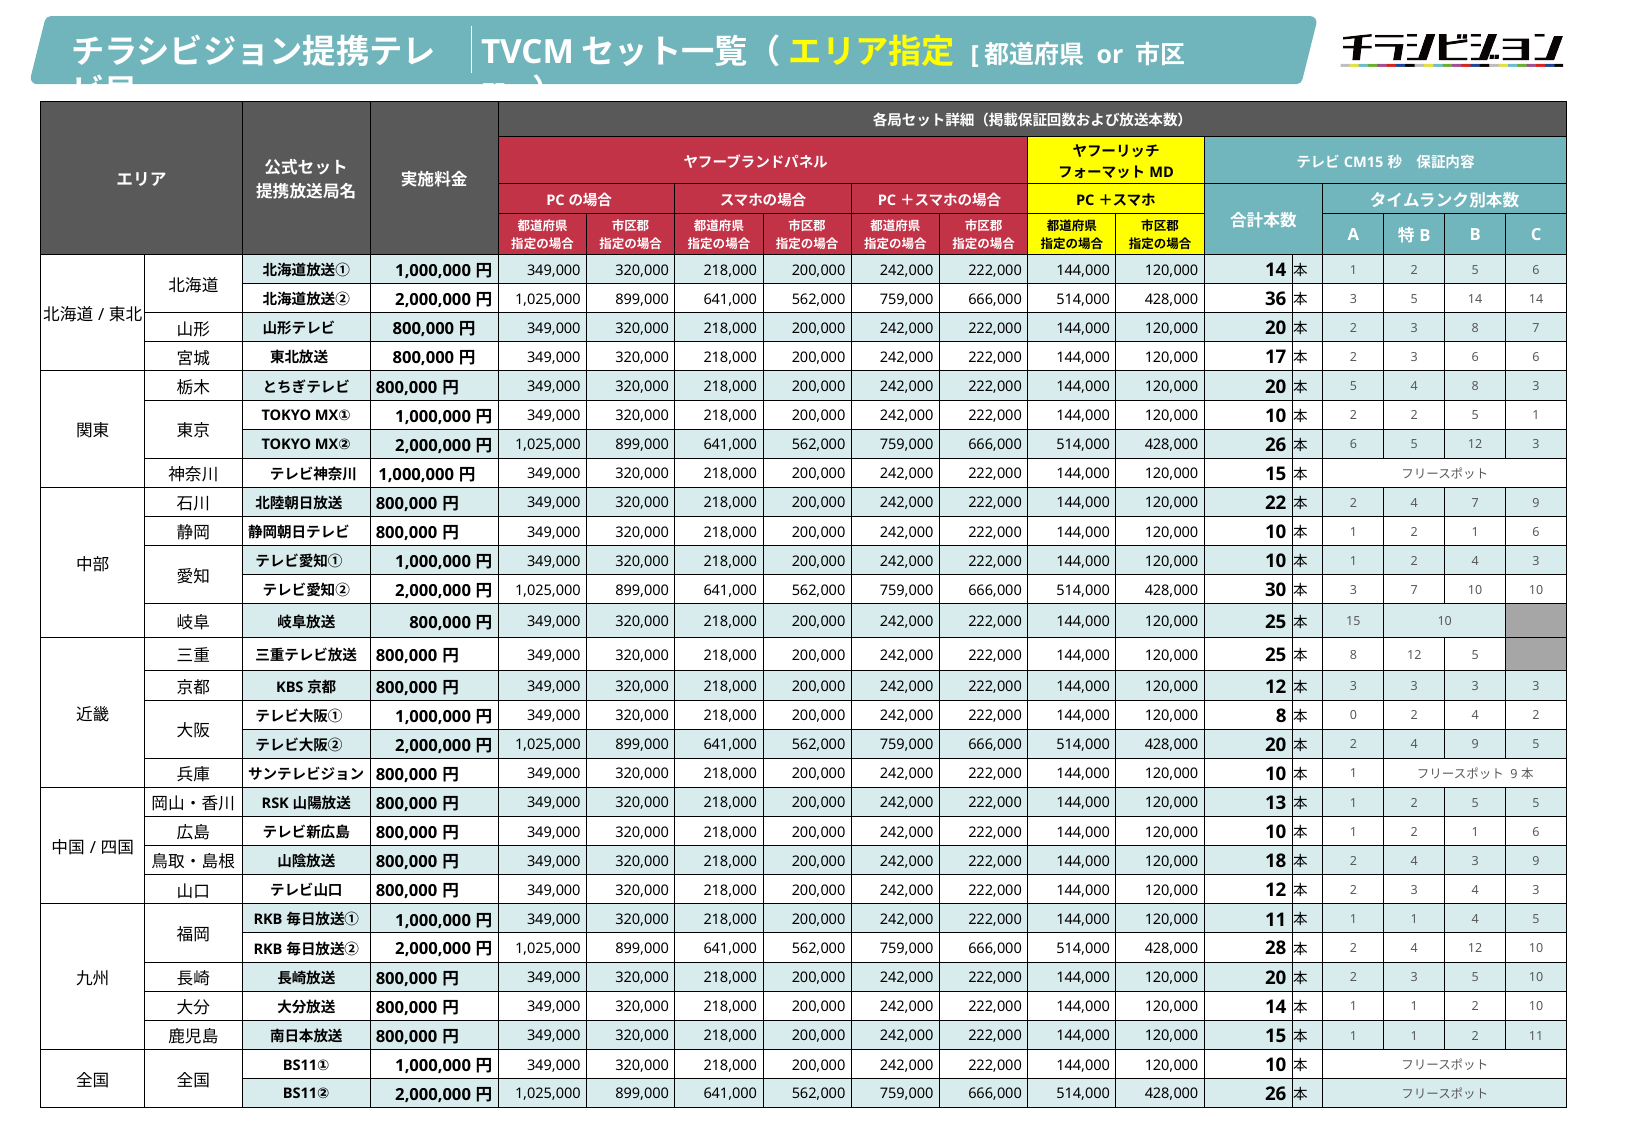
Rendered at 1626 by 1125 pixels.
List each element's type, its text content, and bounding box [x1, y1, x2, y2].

table_cell TOKYO MX② [243, 430, 370, 458]
table_cell 12 [1205, 875, 1292, 903]
table_cell 4 [1384, 933, 1444, 962]
table_cell 242,000 [852, 992, 939, 1020]
table_cell 山陰放送 [243, 846, 370, 874]
table_cell 山形テレビ [243, 313, 370, 341]
table_cell 349,000 [499, 875, 586, 903]
table_header 各局セット詳細（掲載保証回数および放送本数） [499, 102, 1566, 136]
table_cell 144,000 [1028, 992, 1115, 1020]
table_cell 120,000 [1116, 1050, 1204, 1078]
table_cell 20 [1205, 371, 1292, 400]
table_cell 10 [1205, 517, 1292, 545]
table_cell 144,000 [1028, 759, 1115, 787]
table_cell 320,000 [587, 604, 674, 637]
table_cell 10 [1506, 963, 1566, 991]
table_cell 本 [1293, 1021, 1322, 1049]
table_cell 200,000 [764, 459, 851, 487]
table_cell 10 [1205, 759, 1292, 787]
table_cell 26 [1205, 1079, 1292, 1107]
table_cell 愛知 [145, 546, 242, 603]
table_cell 中部 [41, 488, 144, 637]
table_cell 10 [1205, 546, 1292, 574]
table_cell 200,000 [764, 1050, 851, 1078]
table_cell 800,000円 [371, 817, 498, 845]
table_cell 3 [1506, 430, 1566, 458]
table_cell 1,025,000 [499, 933, 586, 962]
table_cell 30 [1205, 575, 1292, 603]
table_cell 120,000 [1116, 992, 1204, 1020]
table_cell 3 [1323, 575, 1383, 603]
table_cell 899,000 [587, 730, 674, 758]
table_cell 222,000 [940, 517, 1027, 545]
table_cell 3 [1445, 671, 1505, 700]
table_cell 9 [1506, 488, 1566, 516]
table_cell 144,000 [1028, 788, 1115, 816]
table_cell 800,000円 [371, 604, 498, 637]
table_cell 242,000 [852, 1050, 939, 1078]
table_cell 899,000 [587, 284, 674, 312]
table_cell 本 [1293, 459, 1322, 487]
table_cell 2 [1445, 992, 1505, 1020]
table_cell 144,000 [1028, 701, 1115, 729]
table_cell 349,000 [499, 488, 586, 516]
table_cell 144,000 [1028, 604, 1115, 637]
table_cell 759,000 [852, 1079, 939, 1107]
table_cell 本 [1293, 604, 1322, 637]
table_cell 759,000 [852, 575, 939, 603]
table_cell 1 [1323, 546, 1383, 574]
table_cell 本 [1293, 313, 1322, 341]
table_cell 22 [1205, 488, 1292, 516]
table_cell 562,000 [764, 933, 851, 962]
table_cell 666,000 [940, 575, 1027, 603]
table_cell 12 [1445, 933, 1505, 962]
table_cell 12 [1445, 430, 1505, 458]
table_cell 1,000,000円 [371, 459, 498, 487]
table_cell 144,000 [1028, 904, 1115, 932]
table_cell 218,000 [675, 817, 763, 845]
table_cell 428,000 [1116, 284, 1204, 312]
table_cell 514,000 [1028, 730, 1115, 758]
table_cell 120,000 [1116, 517, 1204, 545]
text_box [35, 21, 1312, 79]
table_cell 222,000 [940, 875, 1027, 903]
table_cell 長崎 [145, 963, 242, 991]
table_cell フリースポット [1323, 1079, 1566, 1107]
table_cell 428,000 [1116, 1079, 1204, 1107]
table_cell 4 [1445, 701, 1505, 729]
table_cell 641,000 [675, 730, 763, 758]
table_cell 349,000 [499, 342, 586, 370]
table_cell 320,000 [587, 488, 674, 516]
table_cell 14 [1445, 284, 1505, 312]
table_cell 3 [1506, 875, 1566, 903]
table_cell 11 [1205, 904, 1292, 932]
table_cell 759,000 [852, 730, 939, 758]
table_cell 320,000 [587, 671, 674, 700]
table_cell 200,000 [764, 313, 851, 341]
table_cell 222,000 [940, 701, 1027, 729]
table_cell 本 [1293, 1050, 1322, 1078]
table_cell 長崎放送 [243, 963, 370, 991]
table_cell 641,000 [675, 1079, 763, 1107]
table_cell 120,000 [1116, 846, 1204, 874]
table_cell 222,000 [940, 488, 1027, 516]
table_cell 2 [1323, 401, 1383, 429]
table_cell 2,000,000円 [371, 284, 498, 312]
table_cell TOKYO MX① [243, 401, 370, 429]
table_cell 242,000 [852, 846, 939, 874]
table_cell 山口 [145, 875, 242, 903]
table_cell PC＋スマホの場合 [852, 184, 1027, 213]
table_cell 899,000 [587, 933, 674, 962]
table_cell 200,000 [764, 788, 851, 816]
table_cell 宮城 [145, 342, 242, 370]
table_cell ヤフーリッチ フォーマットMD [1028, 137, 1204, 183]
table_cell 3 [1506, 371, 1566, 400]
table_cell 200,000 [764, 992, 851, 1020]
table_cell 349,000 [499, 963, 586, 991]
table_cell 349,000 [499, 401, 586, 429]
table_cell テレビ神奈川 [243, 459, 370, 487]
table_cell 349,000 [499, 546, 586, 574]
table_cell 5 [1506, 788, 1566, 816]
table_cell 144,000 [1028, 671, 1115, 700]
table_cell 1,025,000 [499, 575, 586, 603]
table_cell 4 [1384, 371, 1444, 400]
table_cell 6 [1445, 342, 1505, 370]
table_cell 218,000 [675, 788, 763, 816]
table_cell 222,000 [940, 546, 1027, 574]
table_cell 120,000 [1116, 401, 1204, 429]
table_cell 242,000 [852, 904, 939, 932]
table_cell 759,000 [852, 284, 939, 312]
table_cell 市区郡 指定の場合 [940, 214, 1027, 254]
table_cell 20 [1205, 730, 1292, 758]
table_cell 5 [1506, 904, 1566, 932]
table_cell 200,000 [764, 904, 851, 932]
table_cell 北海道 [145, 255, 242, 312]
table_cell 349,000 [499, 788, 586, 816]
table_cell 2 [1323, 933, 1383, 962]
table_cell 800,000円 [371, 313, 498, 341]
table_cell 9 [1445, 730, 1505, 758]
table_cell 242,000 [852, 701, 939, 729]
table_cell テレビ新広島 [243, 817, 370, 845]
table_cell 15 [1323, 604, 1383, 637]
table_cell 562,000 [764, 1079, 851, 1107]
table_cell 15 [1205, 1021, 1292, 1049]
table_cell 242,000 [852, 313, 939, 341]
table_cell 本 [1293, 846, 1322, 874]
table_cell 200,000 [764, 701, 851, 729]
table_cell 514,000 [1028, 284, 1115, 312]
table_cell 218,000 [675, 371, 763, 400]
table_cell 1,000,000円 [371, 701, 498, 729]
table_cell 800,000円 [371, 788, 498, 816]
table_cell 320,000 [587, 788, 674, 816]
table_cell 1 [1323, 992, 1383, 1020]
table_cell 428,000 [1116, 730, 1204, 758]
table_cell 13 [1205, 788, 1292, 816]
table_cell 1,000,000円 [371, 546, 498, 574]
table_cell 144,000 [1028, 371, 1115, 400]
table_cell 120,000 [1116, 546, 1204, 574]
table_cell A [1323, 214, 1383, 254]
table_cell 144,000 [1028, 342, 1115, 370]
table_cell 222,000 [940, 255, 1027, 283]
table_cell 7 [1445, 488, 1505, 516]
table_cell テレビ大阪① [243, 701, 370, 729]
table_cell 562,000 [764, 430, 851, 458]
table_cell 神奈川 [145, 459, 242, 487]
table_cell 144,000 [1028, 255, 1115, 283]
table_cell 岐阜放送 [243, 604, 370, 637]
table_cell RKB毎日放送① [243, 904, 370, 932]
table_cell 本 [1293, 904, 1322, 932]
table_cell PCの場合 [499, 184, 674, 213]
table_cell 562,000 [764, 730, 851, 758]
table_cell 都道府県 指定の場合 [1028, 214, 1115, 254]
table_cell 222,000 [940, 846, 1027, 874]
table_cell 鳥取・島根 [145, 846, 242, 874]
table_cell 静岡朝日テレビ [243, 517, 370, 545]
table_cell 218,000 [675, 517, 763, 545]
table_cell 本 [1293, 371, 1322, 400]
table_cell 鹿児島 [145, 1021, 242, 1049]
table_cell 2 [1323, 963, 1383, 991]
table_cell 759,000 [852, 933, 939, 962]
table_cell 5 [1384, 430, 1444, 458]
table_cell 合計本数 [1205, 184, 1322, 254]
table_cell 20 [1205, 313, 1292, 341]
table_cell 144,000 [1028, 1050, 1115, 1078]
table_cell 9 [1506, 846, 1566, 874]
table_cell 11 [1506, 1021, 1566, 1049]
table_cell 800,000円 [371, 342, 498, 370]
table_cell 120,000 [1116, 817, 1204, 845]
table_cell 1 [1445, 517, 1505, 545]
table_cell 800,000円 [371, 1021, 498, 1049]
table_cell 144,000 [1028, 546, 1115, 574]
table_cell 北海道/東北 [41, 255, 144, 370]
table_cell 特B [1384, 214, 1444, 254]
table_cell 1 [1445, 817, 1505, 845]
table_cell 10 [1506, 933, 1566, 962]
table_cell 1 [1323, 255, 1383, 283]
table_cell 666,000 [940, 430, 1027, 458]
text_box チラシビジョン提携テレビ局 [56, 22, 467, 101]
table_cell 14 [1205, 255, 1292, 283]
table_cell 242,000 [852, 546, 939, 574]
table_cell 562,000 [764, 284, 851, 312]
table_cell 6 [1506, 517, 1566, 545]
table_cell 1 [1323, 788, 1383, 816]
table_cell 144,000 [1028, 1021, 1115, 1049]
table_cell 12 [1205, 671, 1292, 700]
table_cell 1,025,000 [499, 430, 586, 458]
table_cell 120,000 [1116, 1021, 1204, 1049]
table_cell 6 [1506, 817, 1566, 845]
table_cell 7 [1506, 313, 1566, 341]
table_cell 222,000 [940, 313, 1027, 341]
table_cell 10 [1384, 604, 1505, 637]
table_cell 320,000 [587, 701, 674, 729]
table_cell 349,000 [499, 1021, 586, 1049]
table_cell 2 [1323, 730, 1383, 758]
table_cell 20 [1205, 963, 1292, 991]
table_cell フリースポット 9本 [1384, 759, 1566, 787]
table_cell 218,000 [675, 671, 763, 700]
table_cell 641,000 [675, 933, 763, 962]
table_cell 320,000 [587, 875, 674, 903]
table_cell 120,000 [1116, 788, 1204, 816]
table_cell 666,000 [940, 1079, 1027, 1107]
table_cell 関東 [41, 371, 144, 487]
table_cell 本 [1293, 255, 1322, 283]
table_cell C [1506, 214, 1566, 254]
table_cell 222,000 [940, 401, 1027, 429]
table_cell 428,000 [1116, 933, 1204, 962]
table_cell 1 [1506, 401, 1566, 429]
table_cell 5 [1445, 255, 1505, 283]
table_cell 242,000 [852, 963, 939, 991]
table_cell 広島 [145, 817, 242, 845]
table_cell 242,000 [852, 1021, 939, 1049]
table_cell 福岡 [145, 904, 242, 962]
table_cell 218,000 [675, 342, 763, 370]
table_cell 東京 [145, 401, 242, 458]
table_cell 本 [1293, 759, 1322, 787]
table_cell 800,000円 [371, 671, 498, 700]
table_cell 山形 [145, 313, 242, 341]
table_cell 320,000 [587, 546, 674, 574]
table_cell 1,000,000円 [371, 255, 498, 283]
table_cell 18 [1205, 846, 1292, 874]
table_cell 200,000 [764, 1021, 851, 1049]
table_cell 2 [1384, 401, 1444, 429]
table_cell 北海道放送① [243, 255, 370, 283]
table_cell 26 [1205, 430, 1292, 458]
table_cell 中国/四国 [41, 788, 144, 903]
table_cell 320,000 [587, 1021, 674, 1049]
table_cell 本 [1293, 1079, 1322, 1107]
table_cell 6 [1506, 255, 1566, 283]
table_cell 市区郡 指定の場合 [587, 214, 674, 254]
table_cell 2,000,000円 [371, 430, 498, 458]
table_cell 本 [1293, 430, 1322, 458]
table_cell 6 [1323, 430, 1383, 458]
table_cell 4 [1445, 904, 1505, 932]
table_cell 8 [1445, 313, 1505, 341]
table_cell 1 [1323, 759, 1383, 787]
table_cell 3 [1445, 846, 1505, 874]
table_cell 800,000円 [371, 759, 498, 787]
table_cell 2 [1323, 488, 1383, 516]
table_cell 17 [1205, 342, 1292, 370]
table_cell 666,000 [940, 284, 1027, 312]
table_cell 349,000 [499, 992, 586, 1020]
table_cell 36 [1205, 284, 1292, 312]
table_cell 200,000 [764, 488, 851, 516]
table_cell 144,000 [1028, 817, 1115, 845]
table_cell テレビCM15秒 保証内容 [1205, 137, 1566, 183]
table_cell 200,000 [764, 342, 851, 370]
table_cell 800,000円 [371, 517, 498, 545]
table_cell 120,000 [1116, 342, 1204, 370]
table_cell 349,000 [499, 701, 586, 729]
table_cell 3 [1384, 875, 1444, 903]
table_cell 2 [1384, 788, 1444, 816]
table_cell 218,000 [675, 759, 763, 787]
table_cell 都道府県 指定の場合 [852, 214, 939, 254]
table_cell 2 [1384, 255, 1444, 283]
table_cell 200,000 [764, 817, 851, 845]
table_cell 800,000円 [371, 488, 498, 516]
table_cell 本 [1293, 517, 1322, 545]
table_cell RKB毎日放送② [243, 933, 370, 962]
table_cell 1,025,000 [499, 730, 586, 758]
table_cell 120,000 [1116, 371, 1204, 400]
table_cell 218,000 [675, 401, 763, 429]
table_cell 2 [1384, 701, 1444, 729]
table_cell 200,000 [764, 638, 851, 670]
table_cell 3 [1384, 313, 1444, 341]
table_cell 南日本放送 [243, 1021, 370, 1049]
table_cell 120,000 [1116, 313, 1204, 341]
table_cell 666,000 [940, 933, 1027, 962]
table_cell 242,000 [852, 638, 939, 670]
table_cell 市区郡 指定の場合 [764, 214, 851, 254]
table_cell 218,000 [675, 1021, 763, 1049]
table_cell フリースポット [1323, 459, 1566, 487]
table_cell 349,000 [499, 517, 586, 545]
table_cell 144,000 [1028, 401, 1115, 429]
table_cell 全国 [41, 1050, 144, 1107]
table_cell 218,000 [675, 992, 763, 1020]
table_cell 三重テレビ放送 [243, 638, 370, 670]
table_cell 349,000 [499, 1050, 586, 1078]
table_cell 2,000,000円 [371, 1079, 498, 1107]
table_cell 800,000円 [371, 371, 498, 400]
table_cell 218,000 [675, 1050, 763, 1078]
table_cell 120,000 [1116, 963, 1204, 991]
table_cell 本 [1293, 546, 1322, 574]
table_cell 514,000 [1028, 430, 1115, 458]
table_cell 222,000 [940, 371, 1027, 400]
table_cell 7 [1384, 575, 1444, 603]
table_cell 320,000 [587, 371, 674, 400]
table_cell 218,000 [675, 488, 763, 516]
table_cell 1 [1323, 904, 1383, 932]
table_cell 2 [1323, 875, 1383, 903]
table_cell 4 [1384, 846, 1444, 874]
table_cell 1 [1384, 904, 1444, 932]
table_cell 岡山・香川 [145, 788, 242, 816]
picture [1340, 31, 1564, 73]
table_cell 200,000 [764, 604, 851, 637]
table_cell 200,000 [764, 371, 851, 400]
table_header 実施料金 [371, 102, 498, 254]
table_cell 222,000 [940, 817, 1027, 845]
table_cell 144,000 [1028, 313, 1115, 341]
table_cell 759,000 [852, 430, 939, 458]
table_cell 3 [1506, 546, 1566, 574]
table_cell 120,000 [1116, 904, 1204, 932]
table_cell 641,000 [675, 575, 763, 603]
table_cell テレビ山口 [243, 875, 370, 903]
table_cell BS11① [243, 1050, 370, 1078]
table_cell 218,000 [675, 875, 763, 903]
table_cell 242,000 [852, 817, 939, 845]
table_cell 東北放送 [243, 342, 370, 370]
table_cell 242,000 [852, 488, 939, 516]
table_cell テレビ愛知② [243, 575, 370, 603]
table_cell 3 [1384, 342, 1444, 370]
table_cell 都道府県 指定の場合 [499, 214, 586, 254]
table_cell 218,000 [675, 459, 763, 487]
table_cell ヤフーブランドパネル [499, 137, 1027, 183]
table_cell 4 [1445, 546, 1505, 574]
table_cell タイムランク別本数 [1323, 184, 1566, 213]
table_cell 222,000 [940, 1050, 1027, 1078]
table_header エリア [41, 102, 242, 254]
table_cell 144,000 [1028, 459, 1115, 487]
table_cell 4 [1384, 730, 1444, 758]
table_cell 428,000 [1116, 575, 1204, 603]
table_cell 本 [1293, 701, 1322, 729]
table_cell 本 [1293, 401, 1322, 429]
table_cell 200,000 [764, 255, 851, 283]
table_cell 28 [1205, 933, 1292, 962]
table_cell 12 [1384, 638, 1444, 670]
table_cell 1,000,000円 [371, 904, 498, 932]
table_cell 320,000 [587, 517, 674, 545]
table_cell 242,000 [852, 671, 939, 700]
table_cell 144,000 [1028, 517, 1115, 545]
table_cell 4 [1445, 875, 1505, 903]
table_cell 120,000 [1116, 701, 1204, 729]
table_cell 320,000 [587, 1050, 674, 1078]
table_cell 本 [1293, 730, 1322, 758]
table_cell 144,000 [1028, 846, 1115, 874]
table_cell 242,000 [852, 517, 939, 545]
table_cell 大分放送 [243, 992, 370, 1020]
table_cell 222,000 [940, 1021, 1027, 1049]
table_cell 242,000 [852, 255, 939, 283]
text_box TVCMセット一覧（ エリア指定 [都道府県 or 市区郡] ） [467, 22, 1281, 101]
table_cell 3 [1323, 671, 1383, 700]
table_cell 15 [1205, 459, 1292, 487]
table_cell テレビ大阪② [243, 730, 370, 758]
table_cell 2 [1384, 517, 1444, 545]
table_cell 349,000 [499, 313, 586, 341]
table_cell 本 [1293, 488, 1322, 516]
table_cell 10 [1205, 1050, 1292, 1078]
table_cell 大阪 [145, 701, 242, 758]
table_cell 800,000円 [371, 963, 498, 991]
table_cell 320,000 [587, 846, 674, 874]
table_cell 641,000 [675, 284, 763, 312]
table_cell 2 [1384, 817, 1444, 845]
table_cell 514,000 [1028, 933, 1115, 962]
table_cell 5 [1445, 638, 1505, 670]
table_cell 2 [1445, 1021, 1505, 1049]
table_cell 兵庫 [145, 759, 242, 787]
table_cell 8 [1445, 371, 1505, 400]
table_cell 本 [1293, 817, 1322, 845]
table_cell 120,000 [1116, 671, 1204, 700]
table_cell 8 [1205, 701, 1292, 729]
table_cell 5 [1506, 730, 1566, 758]
table_cell 5 [1445, 963, 1505, 991]
table_cell 349,000 [499, 255, 586, 283]
table_cell 320,000 [587, 904, 674, 932]
table_cell 5 [1445, 401, 1505, 429]
table_cell 6 [1506, 342, 1566, 370]
table_cell 本 [1293, 671, 1322, 700]
table_cell 218,000 [675, 904, 763, 932]
table_cell B [1445, 214, 1505, 254]
table_cell 本 [1293, 575, 1322, 603]
table_cell 242,000 [852, 875, 939, 903]
table_cell 218,000 [675, 963, 763, 991]
table_cell 本 [1293, 933, 1322, 962]
table_cell 5 [1445, 788, 1505, 816]
table_cell 本 [1293, 638, 1322, 670]
table_cell 1,000,000円 [371, 1050, 498, 1078]
table_cell 2,000,000円 [371, 730, 498, 758]
table_cell 3 [1384, 671, 1444, 700]
table_cell 349,000 [499, 638, 586, 670]
table_cell 800,000円 [371, 846, 498, 874]
table_cell 2 [1384, 546, 1444, 574]
table_cell 218,000 [675, 846, 763, 874]
table_cell 石川 [145, 488, 242, 516]
table_cell 近畿 [41, 638, 144, 787]
table_cell 222,000 [940, 604, 1027, 637]
table_cell 1 [1384, 1021, 1444, 1049]
table_cell 320,000 [587, 817, 674, 845]
table_cell 899,000 [587, 1079, 674, 1107]
table_cell 本 [1293, 992, 1322, 1020]
table_cell 2 [1323, 846, 1383, 874]
table_cell 218,000 [675, 638, 763, 670]
table_cell 8 [1323, 638, 1383, 670]
table_cell フリースポット [1323, 1050, 1566, 1078]
table_cell 242,000 [852, 459, 939, 487]
table_cell 218,000 [675, 604, 763, 637]
table_cell 200,000 [764, 546, 851, 574]
table_cell 1 [1384, 992, 1444, 1020]
table_cell 144,000 [1028, 875, 1115, 903]
table_cell 800,000円 [371, 638, 498, 670]
table_cell 120,000 [1116, 488, 1204, 516]
table_cell 349,000 [499, 671, 586, 700]
table_cell [1506, 638, 1566, 670]
table_cell 1 [1323, 1021, 1383, 1049]
table_cell 2 [1506, 701, 1566, 729]
table_cell 北海道放送② [243, 284, 370, 312]
table_cell 349,000 [499, 604, 586, 637]
table_cell KBS京都 [243, 671, 370, 700]
table_cell 2 [1323, 313, 1383, 341]
table_cell 320,000 [587, 963, 674, 991]
table_cell RSK山陽放送 [243, 788, 370, 816]
table_cell 1,025,000 [499, 1079, 586, 1107]
table_cell 全国 [145, 1050, 242, 1107]
table_cell 800,000円 [371, 875, 498, 903]
table_cell 1 [1323, 517, 1383, 545]
table_cell 218,000 [675, 313, 763, 341]
table_cell 2,000,000円 [371, 575, 498, 603]
table_cell 222,000 [940, 992, 1027, 1020]
table_cell とちぎテレビ [243, 371, 370, 400]
table_cell 899,000 [587, 430, 674, 458]
table_cell 242,000 [852, 604, 939, 637]
table_cell 222,000 [940, 904, 1027, 932]
table_cell サンテレビジョン [243, 759, 370, 787]
table_cell 320,000 [587, 759, 674, 787]
table_cell 320,000 [587, 638, 674, 670]
table_cell 349,000 [499, 904, 586, 932]
table_cell 200,000 [764, 963, 851, 991]
table_cell 1 [1323, 817, 1383, 845]
table_cell BS11② [243, 1079, 370, 1107]
table_cell 岐阜 [145, 604, 242, 637]
table_cell 2,000,000円 [371, 933, 498, 962]
table_cell 200,000 [764, 875, 851, 903]
table_cell 514,000 [1028, 1079, 1115, 1107]
table_cell 10 [1445, 575, 1505, 603]
table_cell 北陸朝日放送 [243, 488, 370, 516]
table_cell 144,000 [1028, 488, 1115, 516]
table_cell 大分 [145, 992, 242, 1020]
table_cell 218,000 [675, 701, 763, 729]
table_cell テレビ愛知① [243, 546, 370, 574]
table_cell 0 [1323, 701, 1383, 729]
table_cell 本 [1293, 342, 1322, 370]
table_cell 3 [1506, 671, 1566, 700]
table_cell 25 [1205, 604, 1292, 637]
table_cell 本 [1293, 284, 1322, 312]
table_cell 144,000 [1028, 638, 1115, 670]
table_cell 静岡 [145, 517, 242, 545]
table_cell 349,000 [499, 459, 586, 487]
table_cell 320,000 [587, 313, 674, 341]
table_cell 222,000 [940, 638, 1027, 670]
table_cell 242,000 [852, 401, 939, 429]
table_header 公式セット 提携放送局名 [243, 102, 370, 254]
table_cell 120,000 [1116, 255, 1204, 283]
table_cell 242,000 [852, 788, 939, 816]
table_cell 200,000 [764, 671, 851, 700]
table_cell 5 [1323, 371, 1383, 400]
table_cell 3 [1384, 963, 1444, 991]
table_cell 4 [1384, 488, 1444, 516]
table_cell 320,000 [587, 459, 674, 487]
table_cell 222,000 [940, 788, 1027, 816]
table_cell 10 [1205, 817, 1292, 845]
table_cell 本 [1293, 875, 1322, 903]
table_cell 218,000 [675, 546, 763, 574]
table_cell 120,000 [1116, 459, 1204, 487]
table_cell 10 [1205, 401, 1292, 429]
table_cell 120,000 [1116, 875, 1204, 903]
table_cell 2 [1323, 342, 1383, 370]
table_cell 349,000 [499, 759, 586, 787]
table_cell 10 [1506, 992, 1566, 1020]
table_cell 320,000 [587, 992, 674, 1020]
table_cell 899,000 [587, 575, 674, 603]
table_cell 320,000 [587, 342, 674, 370]
table_cell PC＋スマホ [1028, 184, 1204, 213]
table_cell 222,000 [940, 459, 1027, 487]
table_cell 428,000 [1116, 430, 1204, 458]
table_cell 5 [1384, 284, 1444, 312]
table_cell 200,000 [764, 759, 851, 787]
table_cell 800,000円 [371, 992, 498, 1020]
table_cell 10 [1506, 575, 1566, 603]
table_cell 242,000 [852, 759, 939, 787]
table_cell 222,000 [940, 671, 1027, 700]
table_cell 1,000,000円 [371, 401, 498, 429]
table_cell 349,000 [499, 846, 586, 874]
table_cell 222,000 [940, 963, 1027, 991]
table_cell 120,000 [1116, 638, 1204, 670]
table_cell 25 [1205, 638, 1292, 670]
table_cell [1506, 604, 1566, 637]
table_cell 641,000 [675, 430, 763, 458]
table_cell 三重 [145, 638, 242, 670]
table_cell 349,000 [499, 371, 586, 400]
table_cell 九州 [41, 904, 144, 1049]
table_cell 666,000 [940, 730, 1027, 758]
table_cell 222,000 [940, 342, 1027, 370]
table_cell スマホの場合 [675, 184, 851, 213]
table_cell 120,000 [1116, 759, 1204, 787]
table_cell 14 [1205, 992, 1292, 1020]
table_cell 349,000 [499, 817, 586, 845]
table_cell 都道府県 指定の場合 [675, 214, 763, 254]
table_cell 144,000 [1028, 963, 1115, 991]
table_cell 3 [1323, 284, 1383, 312]
table_cell 562,000 [764, 575, 851, 603]
table_cell 218,000 [675, 255, 763, 283]
table_cell 1,025,000 [499, 284, 586, 312]
table_cell 京都 [145, 671, 242, 700]
table_cell 222,000 [940, 759, 1027, 787]
table_cell 320,000 [587, 255, 674, 283]
table_cell 市区郡 指定の場合 [1116, 214, 1204, 254]
table_cell 本 [1293, 788, 1322, 816]
table_cell 栃木 [145, 371, 242, 400]
table_cell 200,000 [764, 401, 851, 429]
table_cell 320,000 [587, 401, 674, 429]
table_cell 514,000 [1028, 575, 1115, 603]
table_cell 242,000 [852, 371, 939, 400]
table_cell 本 [1293, 963, 1322, 991]
table_cell 120,000 [1116, 604, 1204, 637]
table_cell 200,000 [764, 846, 851, 874]
table_cell 200,000 [764, 517, 851, 545]
table_cell 14 [1506, 284, 1566, 312]
table_cell 242,000 [852, 342, 939, 370]
